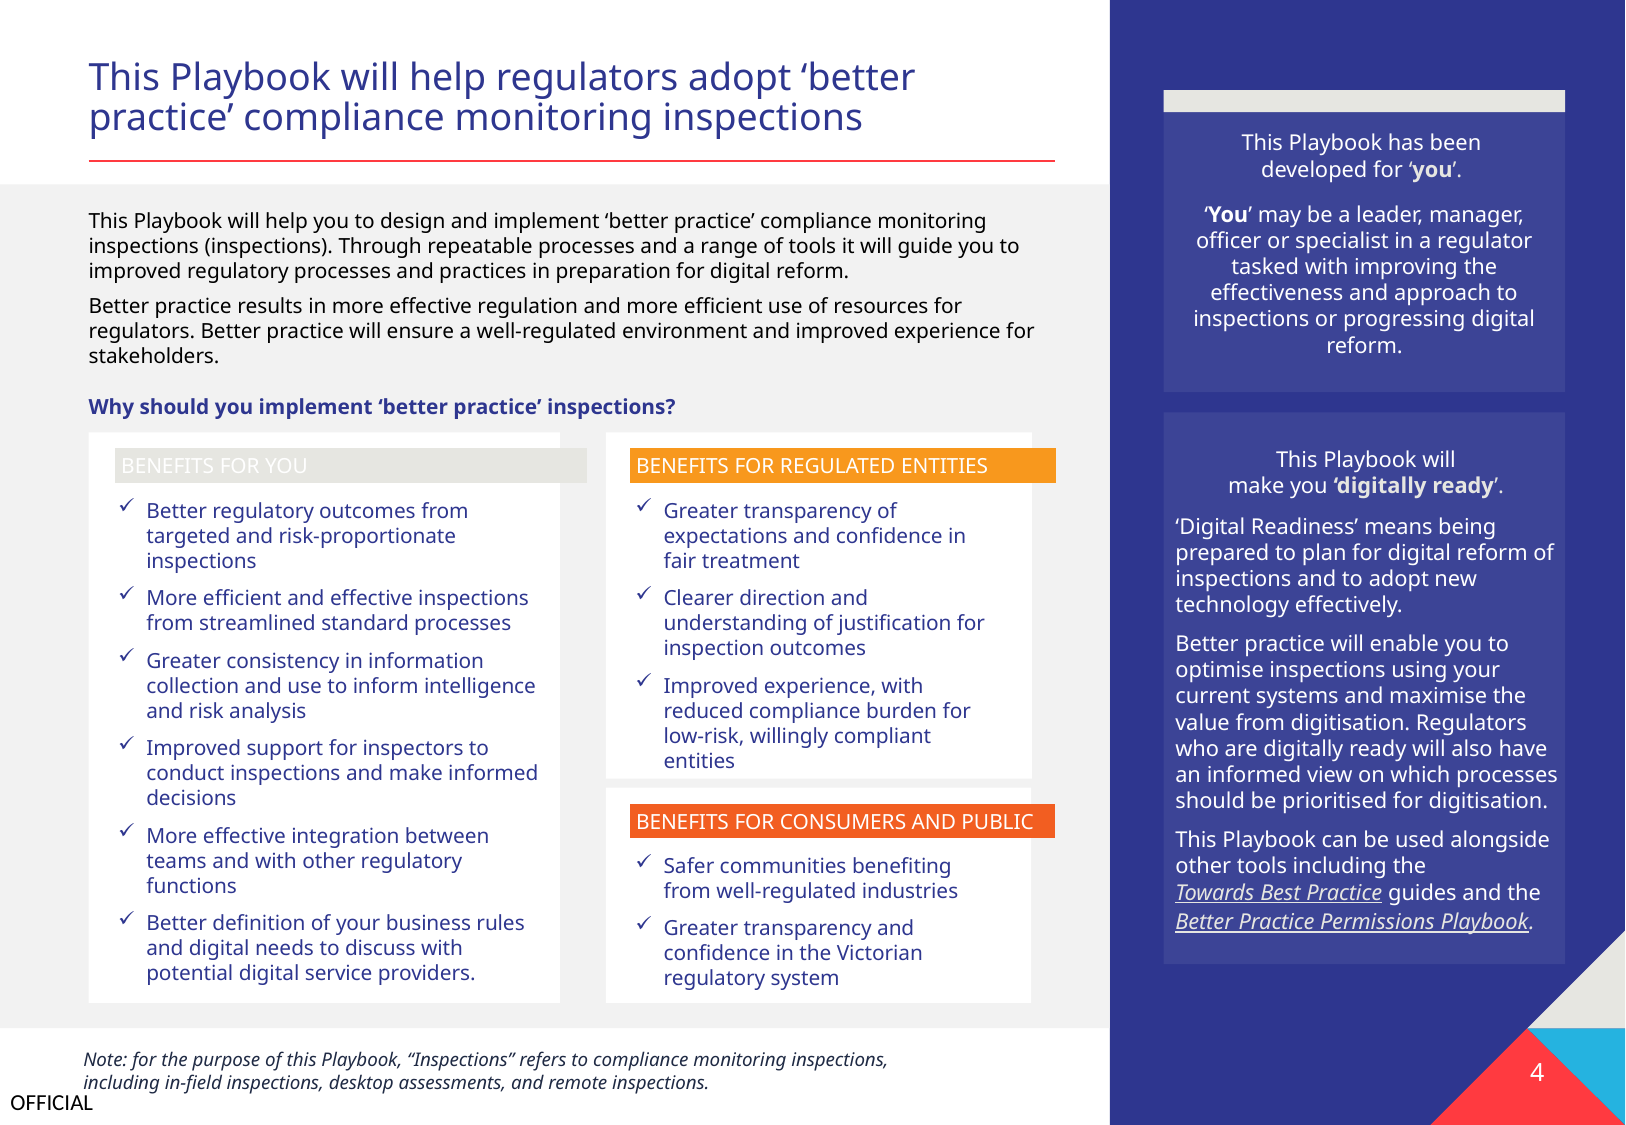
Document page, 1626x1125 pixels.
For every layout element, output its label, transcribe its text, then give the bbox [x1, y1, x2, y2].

text_box This Playbook will help regulators adopt ‘better practice’ compliance monitoring inspections [88, 50, 1056, 146]
text_box Why should you implement ‘better practice’ inspections? [88, 388, 1087, 425]
text_box Note: for the purpose of this Playbook, “Inspections” refers to compliance monitoring inspections, including in-field inspections, desktop assessments, and remote inspections. [0, 1025, 1112, 1125]
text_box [1163, 89, 1566, 393]
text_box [88, 432, 1057, 1004]
text_box This Playbook will make you ‘digitally ready’. ‘Digital Readiness’ means being prepared to plan for digital reform of inspections and to adopt new technology effectively. Better practice will enable you to optimise inspections using your current systems and maximise the value from digitisation. Regulators who are digitally ready will also have an informed view on which processes should be prioritised for digitisation. This Playbook can be used alongside other tools including the Towards Best Practice guides and the Better Practice Permissions Playbook. [1162, 410, 1567, 966]
list This Playbook will help you to design and implement ‘better practice’ compliance monitoring inspections (inspections). Through repeatable processes and a range of tools it will guide you to improved regulatory processes and practices in preparation for digital reform. Better practice results in more effective regulation and more efficient use of resources for regulators. Better practice will ensure a well-regulated environment and improved experience for stakeholders. [88, 200, 1056, 311]
